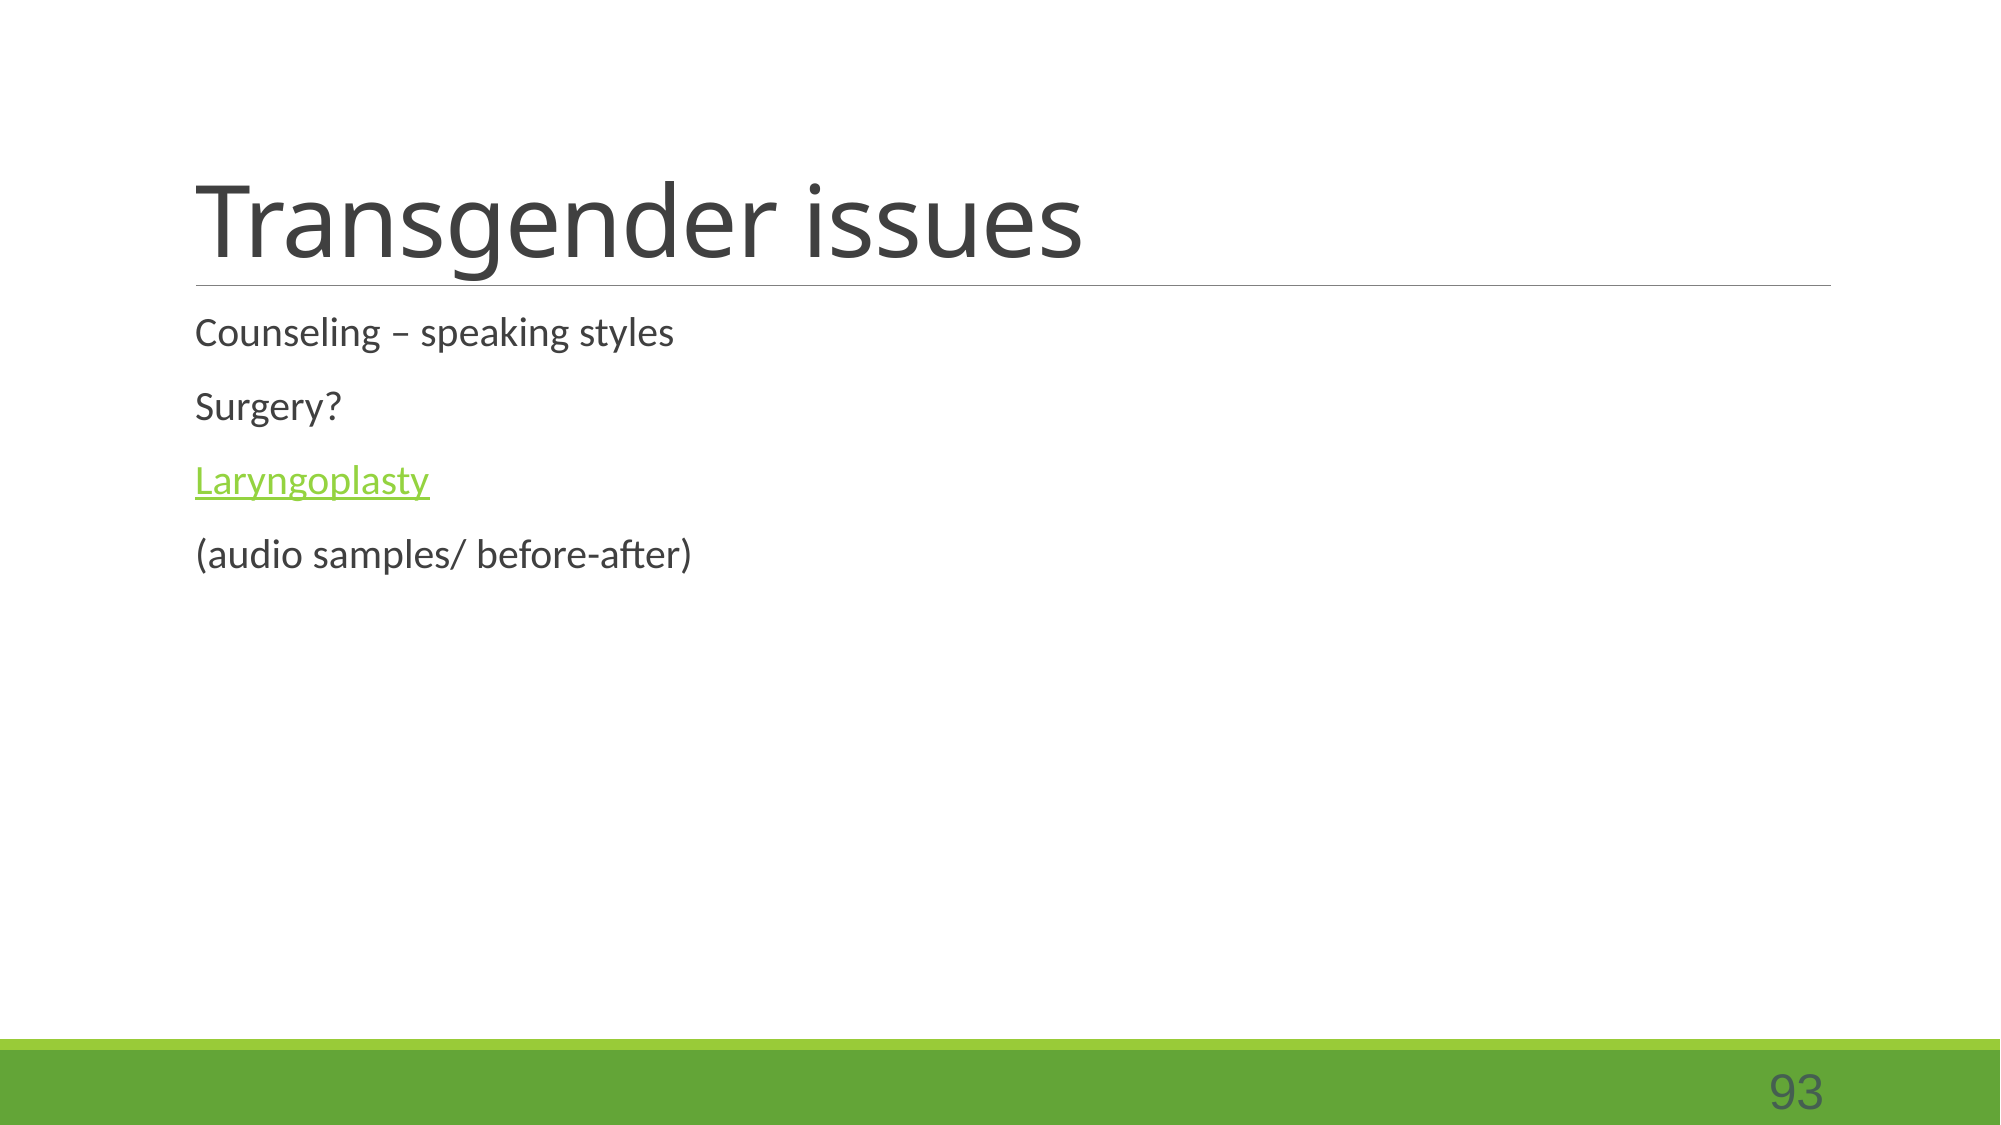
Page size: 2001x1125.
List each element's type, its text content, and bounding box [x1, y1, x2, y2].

slide_number 93 [1624, 1059, 1840, 1120]
list Counseling – speaking styles Surgery? Laryngoplasty (audio samples/ before-after) [180, 302, 1830, 963]
title Transgender issues [180, 47, 1830, 285]
